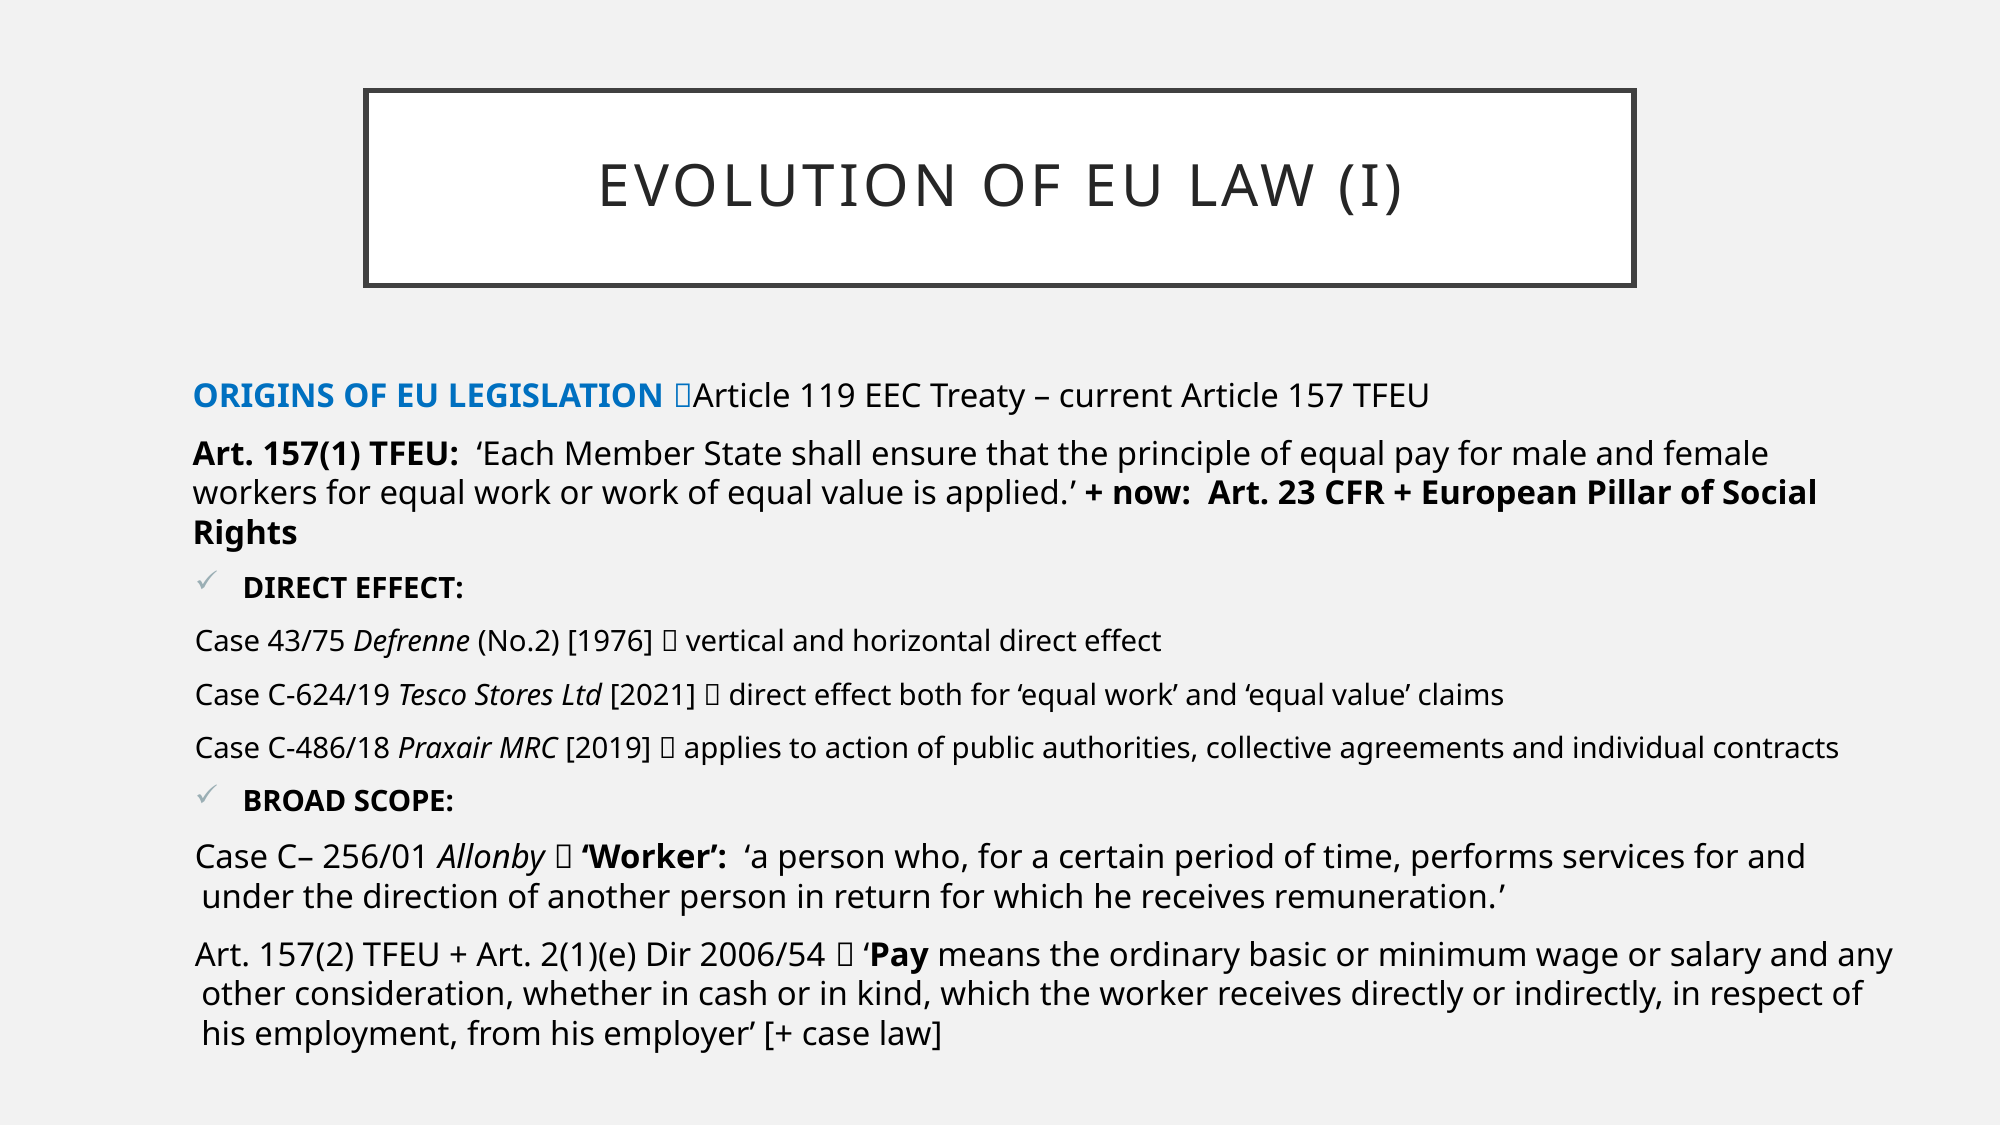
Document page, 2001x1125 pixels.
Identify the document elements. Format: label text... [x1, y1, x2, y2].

list ORIGINS OF EU LEGISLATION Article 119 EEC Treaty – current Article 157 TFEU Art. 157(1) TFEU: ‘Each Member State shall ensure that the principle of equal pay for male and female workers for equal work or work of equal value is applied.’ + now: Art. 23 CFR + European Pillar of Social Rights DIRECT EFFECT: Case 43/75 Defrenne (No.2) [1976]  vertical and horizontal direct effect Case C‑624/19 Tesco Stores Ltd [2021]  direct effect both for ‘equal work’ and ‘equal value’ claims Case C‑486/18 Praxair MRC [2019]  applies to action of public authorities, collective agreements and individual contracts BROAD SCOPE: Case C– 256/01 Allonby  ‘Worker’: ‘a person who, for a certain period of time, performs services for and under the direction of another person in return for which he receives remuneration.’ Art. 157(2) TFEU + Art. 2(1)(e) Dir 2006/54  ‘Pay means the ordinary basic or minimum wage or salary and any other consideration, whether in cash or in kind, which the worker receives directly or indirectly, in respect of his employment, from his employer’ [+ case law] [177, 366, 1920, 1074]
title Evolution of eu law (I) [363, 88, 1637, 288]
